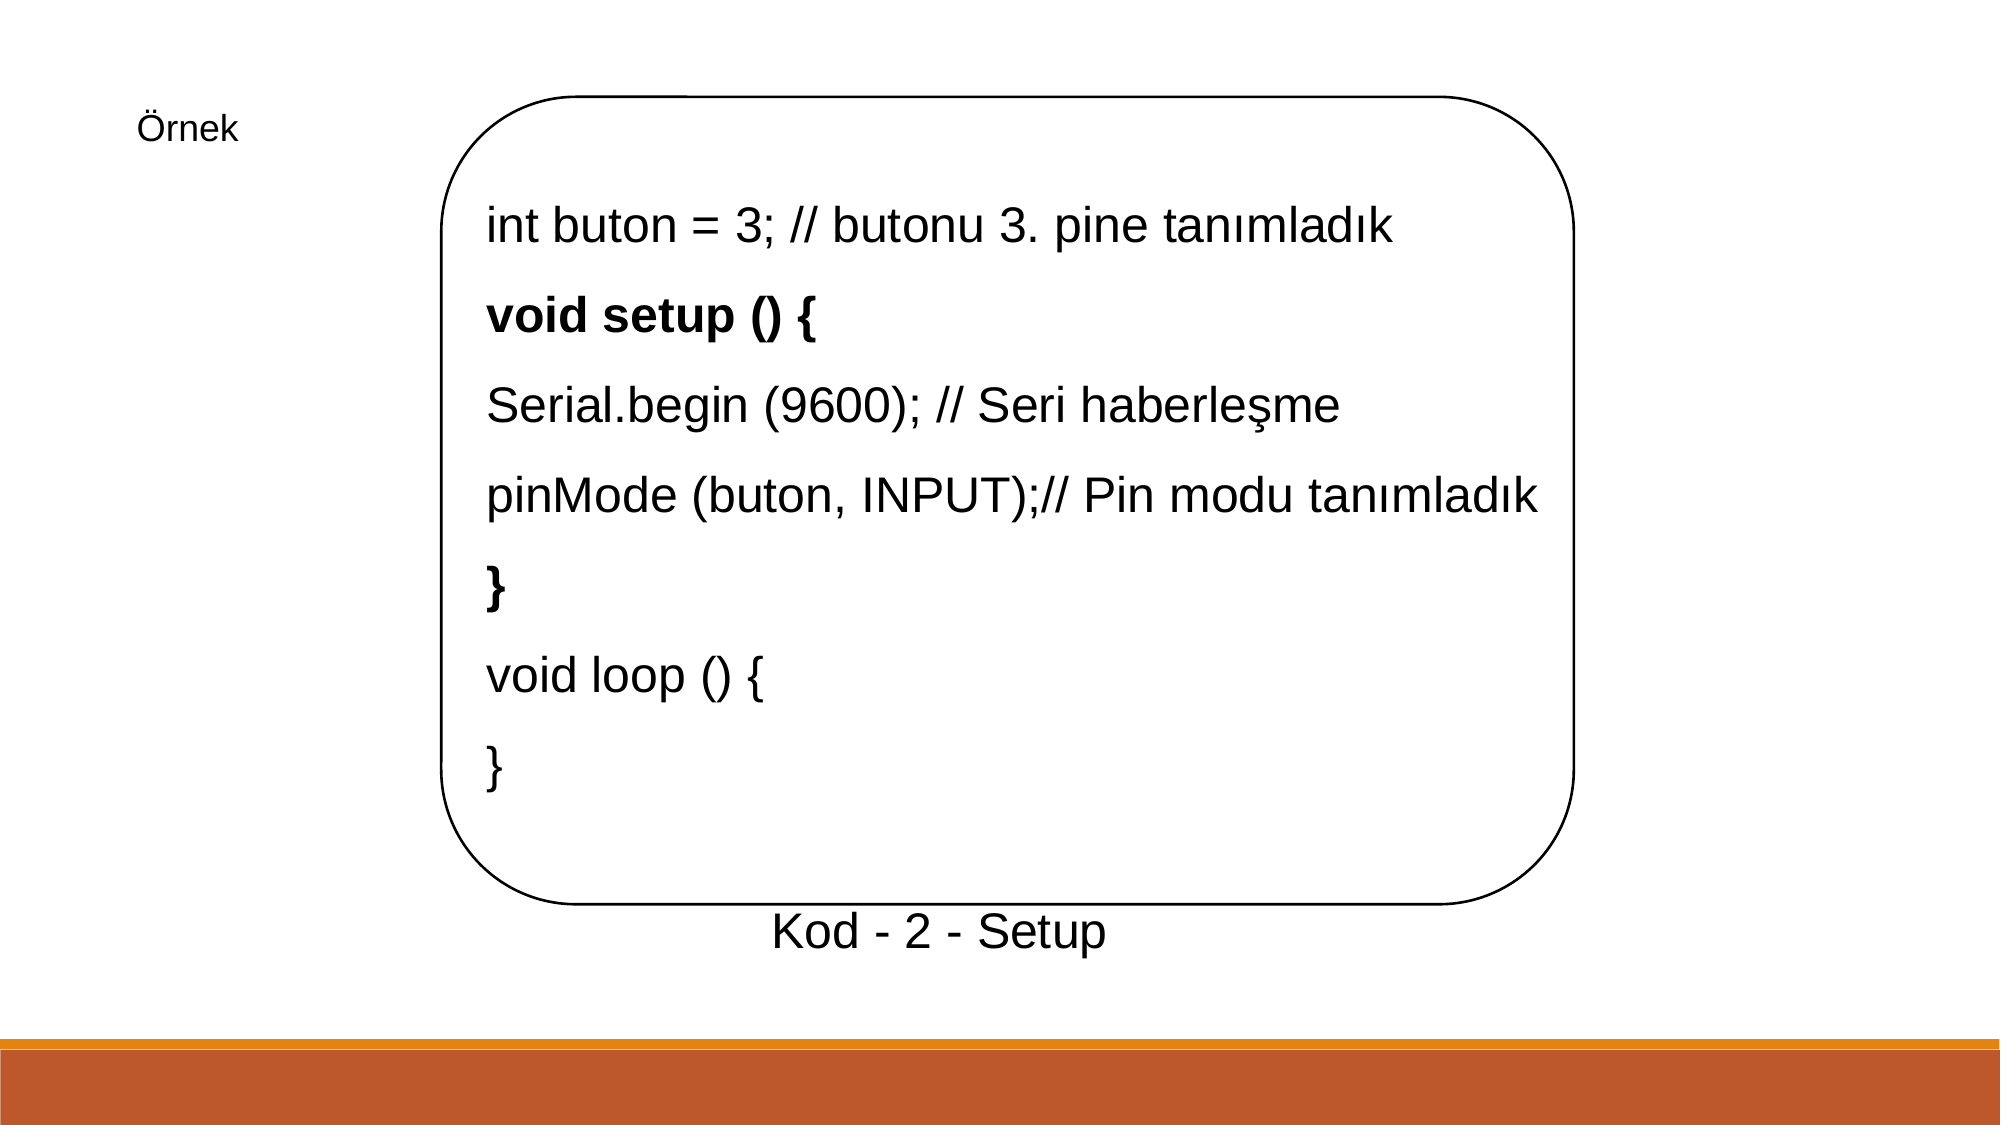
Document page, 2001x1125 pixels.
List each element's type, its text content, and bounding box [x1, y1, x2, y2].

text_box Kod - 2 - Setup [756, 890, 1131, 966]
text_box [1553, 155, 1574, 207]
text_box Örnek [121, 96, 265, 157]
text_box [439, 95, 1576, 906]
